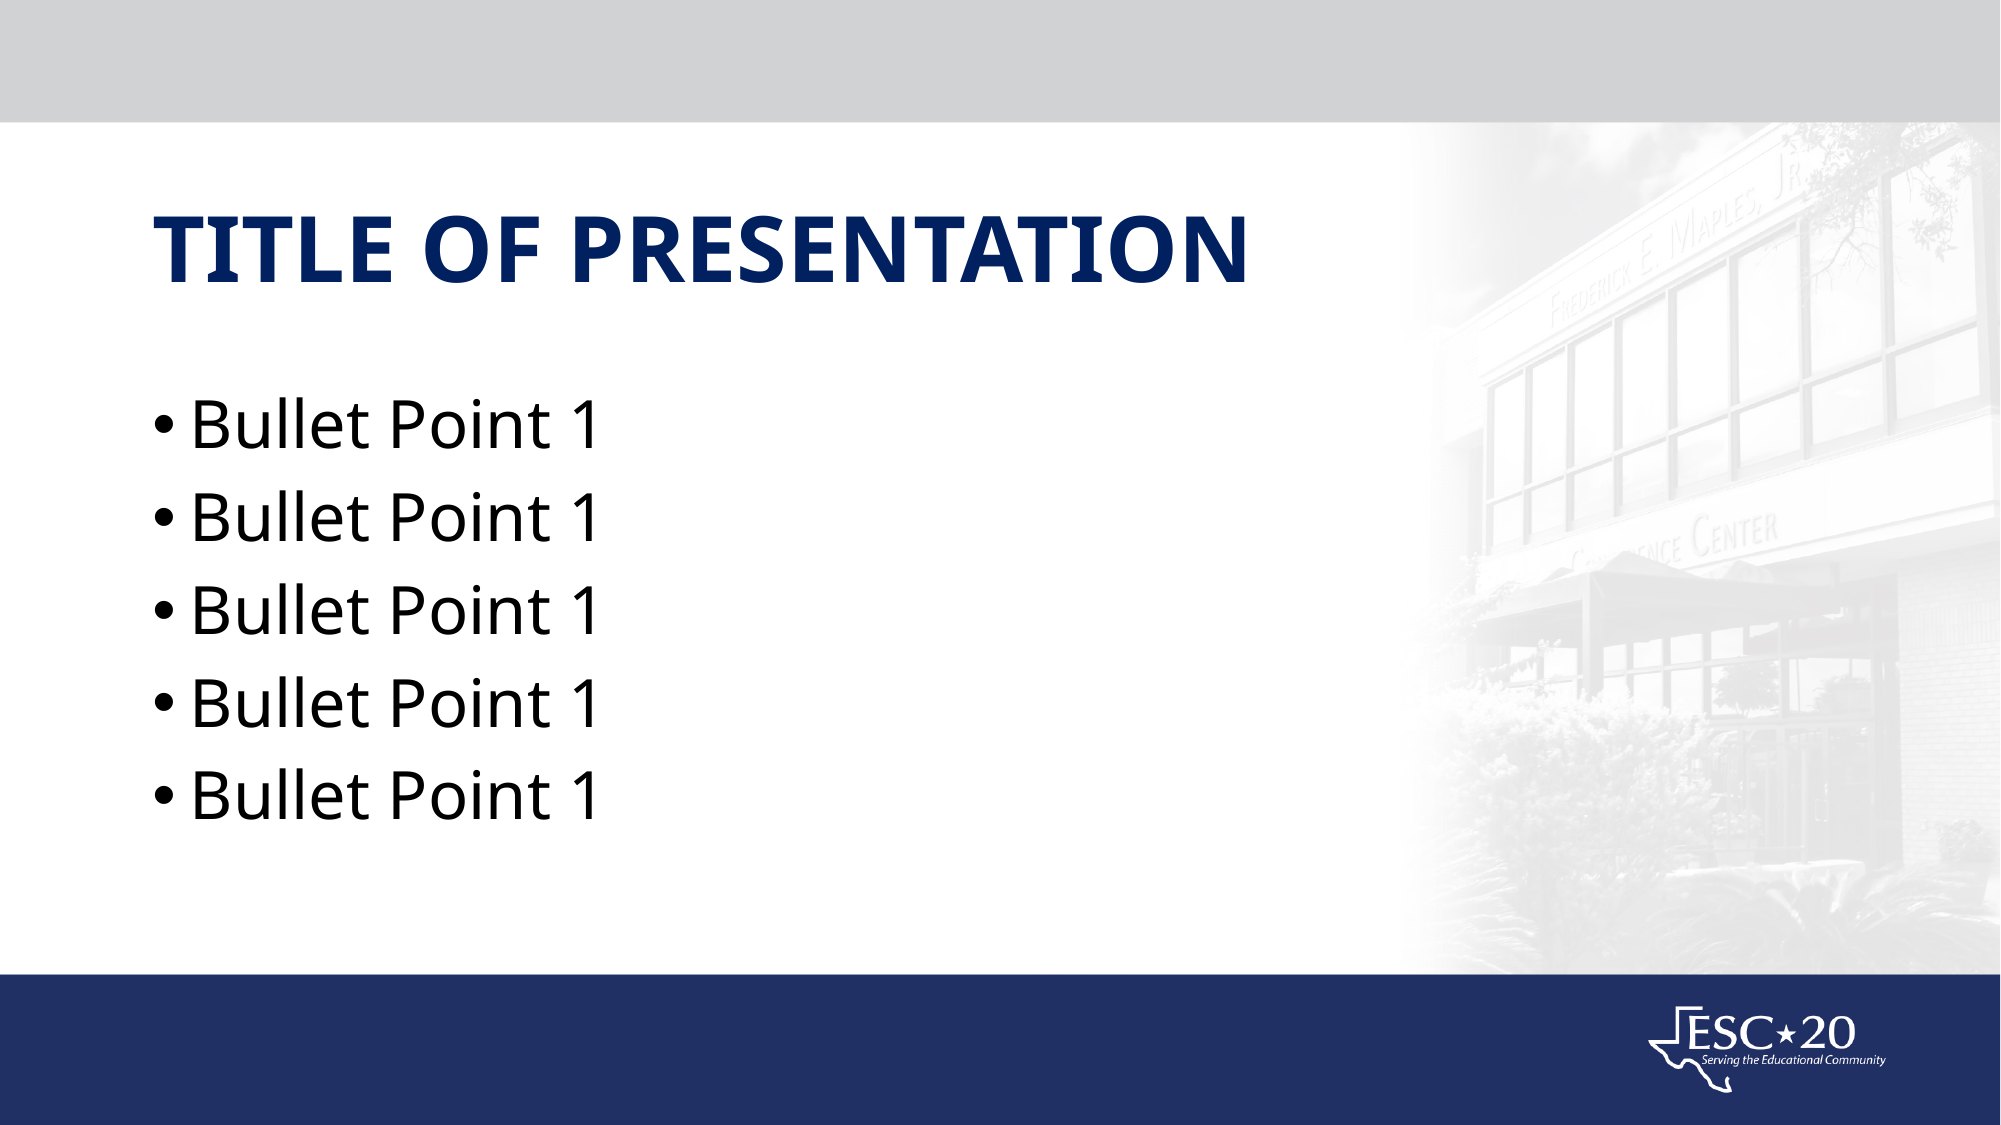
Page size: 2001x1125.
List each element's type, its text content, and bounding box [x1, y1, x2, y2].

title TITLE OF PRESENTATION [137, 144, 1863, 362]
list Bullet Point 1 Bullet Point 1 Bullet Point 1 Bullet Point 1 Bullet Point 1 [137, 383, 1863, 861]
picture [0, 0, 2001, 1125]
